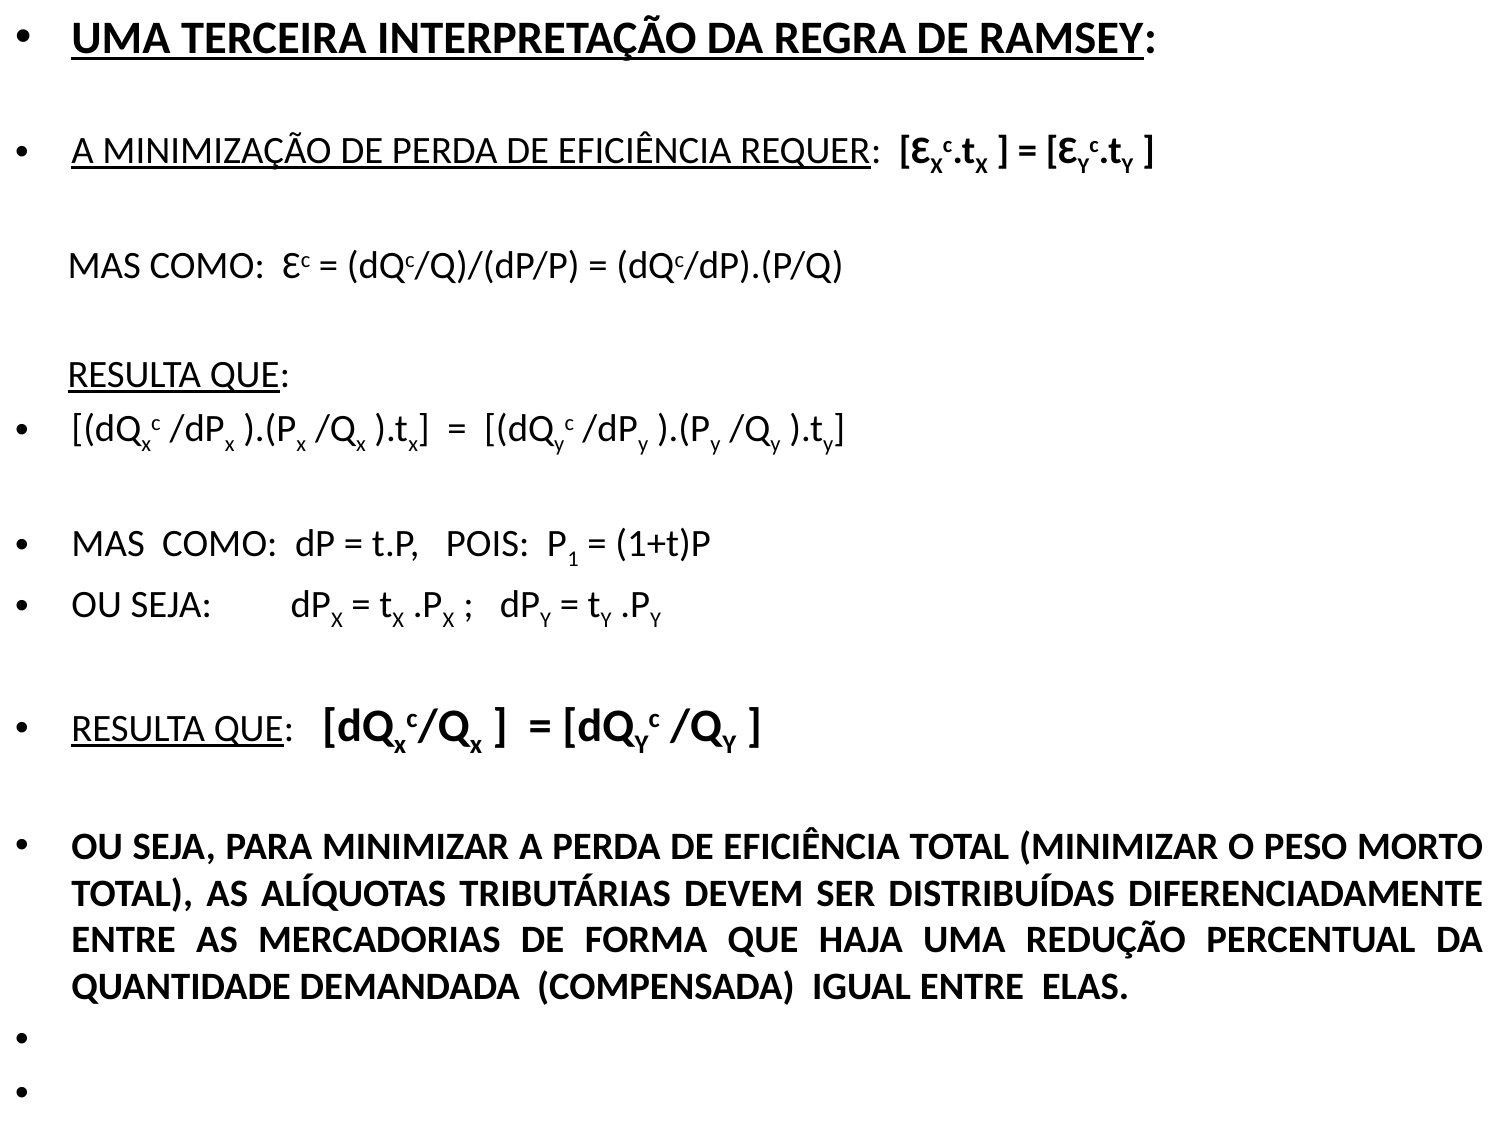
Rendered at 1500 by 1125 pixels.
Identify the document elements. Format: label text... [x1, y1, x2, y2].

list UMA TERCEIRA INTERPRETAÇÃO DA REGRA DE RAMSEY: A MINIMIZAÇÃO DE PERDA DE EFICIÊNCIA REQUER: [ԐXc.tX ] = [ԐYc.tY ] MAS COMO: Ԑc = (dQc/Q)/(dP/P) = (dQc/dP).(P/Q) RESULTA QUE: [(dQxc /dPx ).(Px /Qx ).tx] = [(dQyc /dPy ).(Py /Qy ).ty] MAS COMO: dP = t.P, POIS: P1 = (1+t)P OU SEJA: dPX = tX .PX ; dPY = tY .PY RESULTA QUE: [dQxc/Qx ] = [dQYc /QY ] OU SEJA, PARA MINIMIZAR A PERDA DE EFICIÊNCIA TOTAL (MINIMIZAR O PESO MORTO TOTAL), AS ALÍQUOTAS TRIBUTÁRIAS DEVEM SER DISTRIBUÍDAS DIFERENCIADAMENTE ENTRE AS MERCADORIAS DE FORMA QUE HAJA UMA REDUÇÃO PERCENTUAL DA QUANTIDADE DEMANDADA (COMPENSADA) IGUAL ENTRE ELAS. [0, 0, 1500, 1125]
